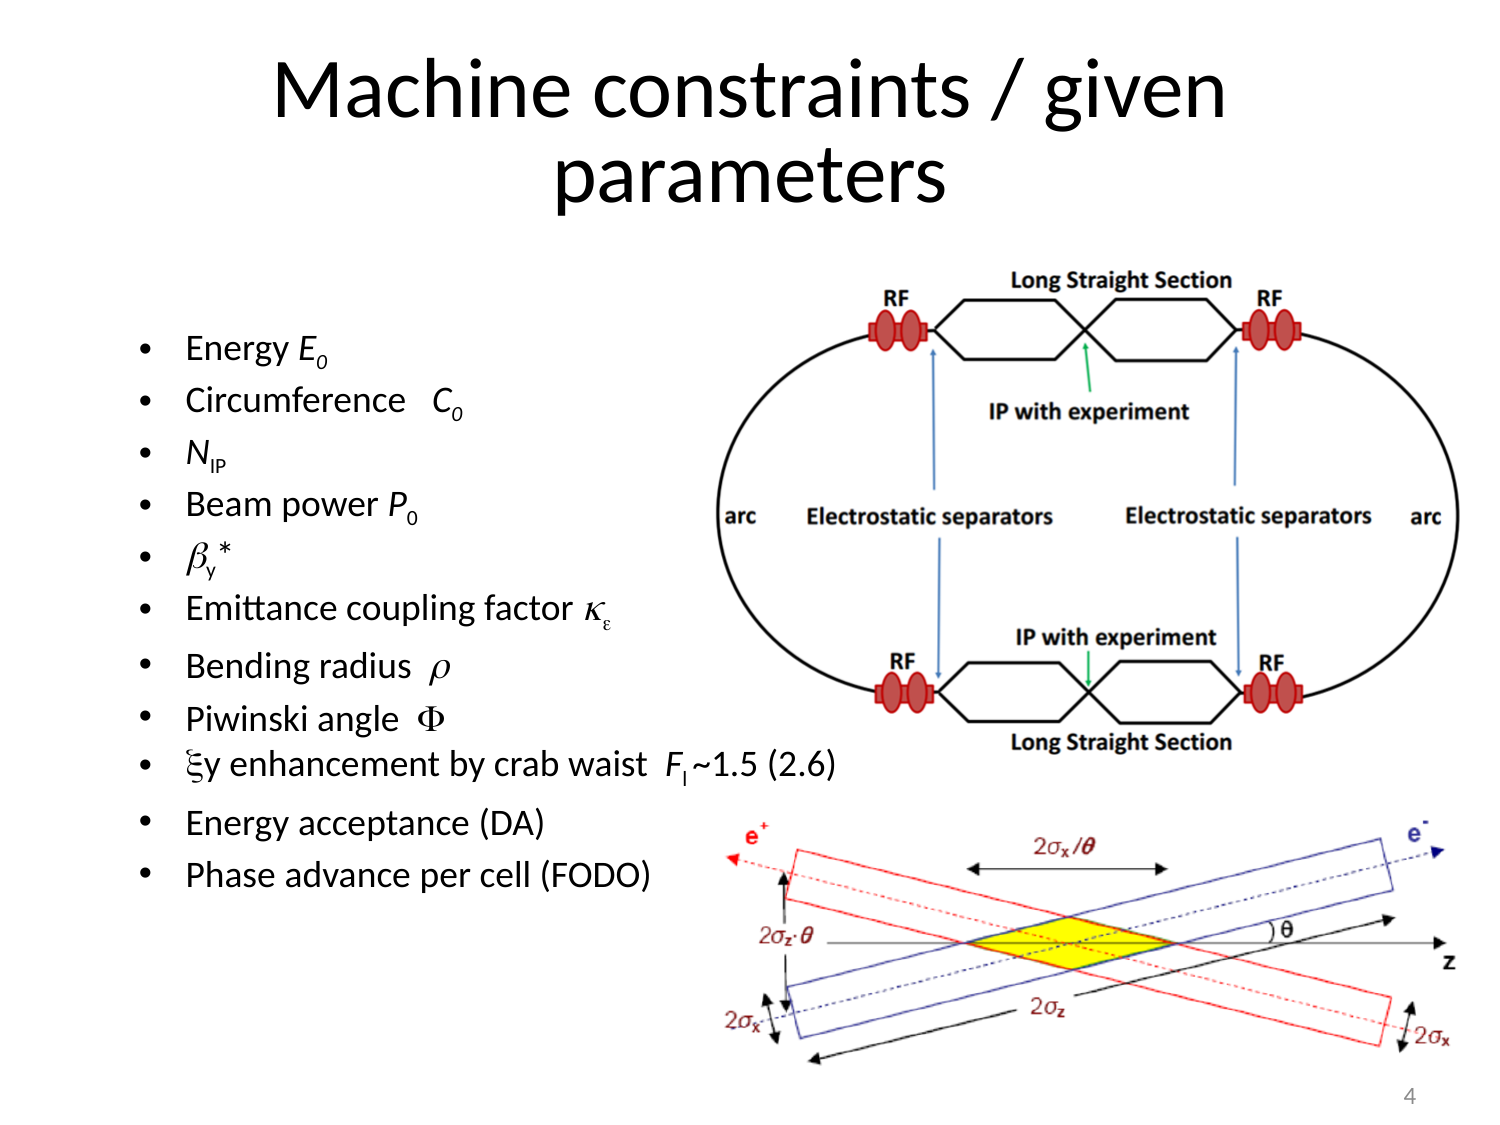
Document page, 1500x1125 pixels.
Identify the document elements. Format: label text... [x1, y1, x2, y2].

picture [697, 810, 1482, 1068]
title Machine constraints / given parameters [75, 45, 1425, 233]
picture [678, 266, 1484, 759]
slide_number 4 [1081, 1076, 1432, 1125]
text_box Energy E0 Circumference C0 NIP Beam power P0 y* Emittance coupling factor  Bending radius  Piwinski angle  y enhancement by crab waist Fl ~1.5 (2.6) Energy acceptance (DA) Phase advance per cell (FODO) [123, 314, 1447, 955]
